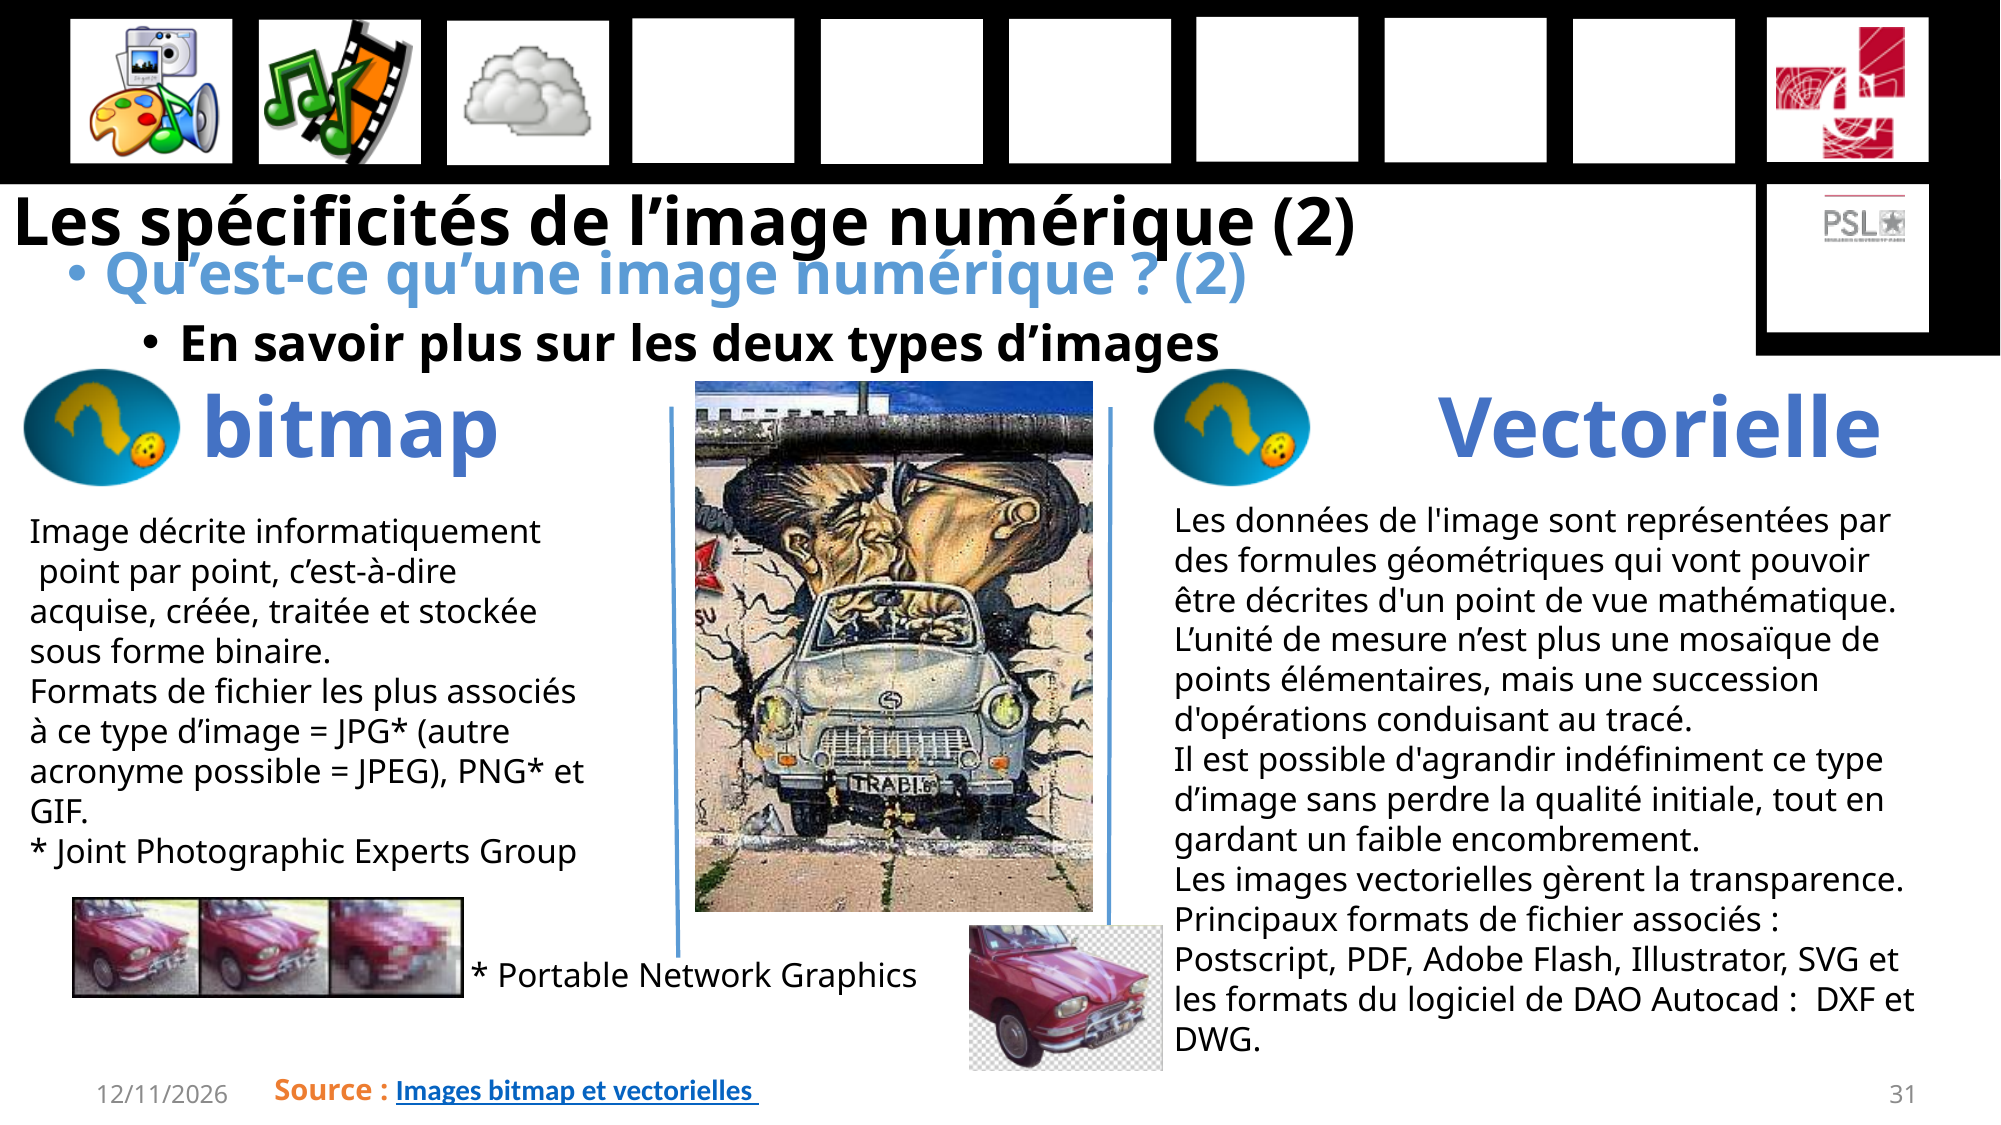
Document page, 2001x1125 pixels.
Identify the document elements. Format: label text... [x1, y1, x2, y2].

text_box bitmap [198, 367, 516, 482]
picture [1776, 27, 1905, 236]
slide_number 31 [1482, 1066, 1933, 1125]
text_box * Portable Network Graphics [455, 947, 934, 1002]
list Qu’est-ce qu’une image numérique ? (2) En savoir plus sur les deux types d’images [51, 236, 1965, 977]
picture [72, 897, 464, 998]
picture [264, 19, 413, 169]
text_box Les données de l'image sont représentées par des formules géométriques qui vont pouvoir être décrites d'un point de vue mathématique. L’unité de mesure n’est plus une mosaïque de points élémentaires, mais une succession d'opérations conduisant au tracé. Il est possible d'agrandir indéfiniment ce type d’image sans perdre la qualité initiale, tout en gardant un faible encombrement. Les images vectorielles gèrent la transparence. Principaux formats de fichier associés : Postscript, PDF, Adobe Flash, Illustrator, SVG et les formats du logiciel de DAO Autocad : DXF et DWG. [1159, 491, 1954, 1066]
text_box Vectorielle [1423, 367, 1899, 482]
picture [695, 381, 1094, 912]
title Les spécificités de l’image numérique (2) [0, 173, 1881, 275]
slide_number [80, 1065, 259, 1125]
text_box Source : Images bitmap et vectorielles [259, 1064, 775, 1125]
picture [1127, 325, 1328, 526]
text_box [671, 406, 679, 958]
text_box Image décrite informatiquement point par point, c’est-à-dire acquise, créée, traitée et stockée sous forme binaire. Formats de fichier les plus associés à ce type d’image = JPG* (autre acronyme possible = JPEG), PNG* et GIF. * Joint Photographic Experts Group [14, 503, 601, 878]
picture [459, 41, 598, 146]
picture [969, 925, 1163, 1071]
picture [0, 325, 198, 526]
picture [84, 19, 227, 162]
